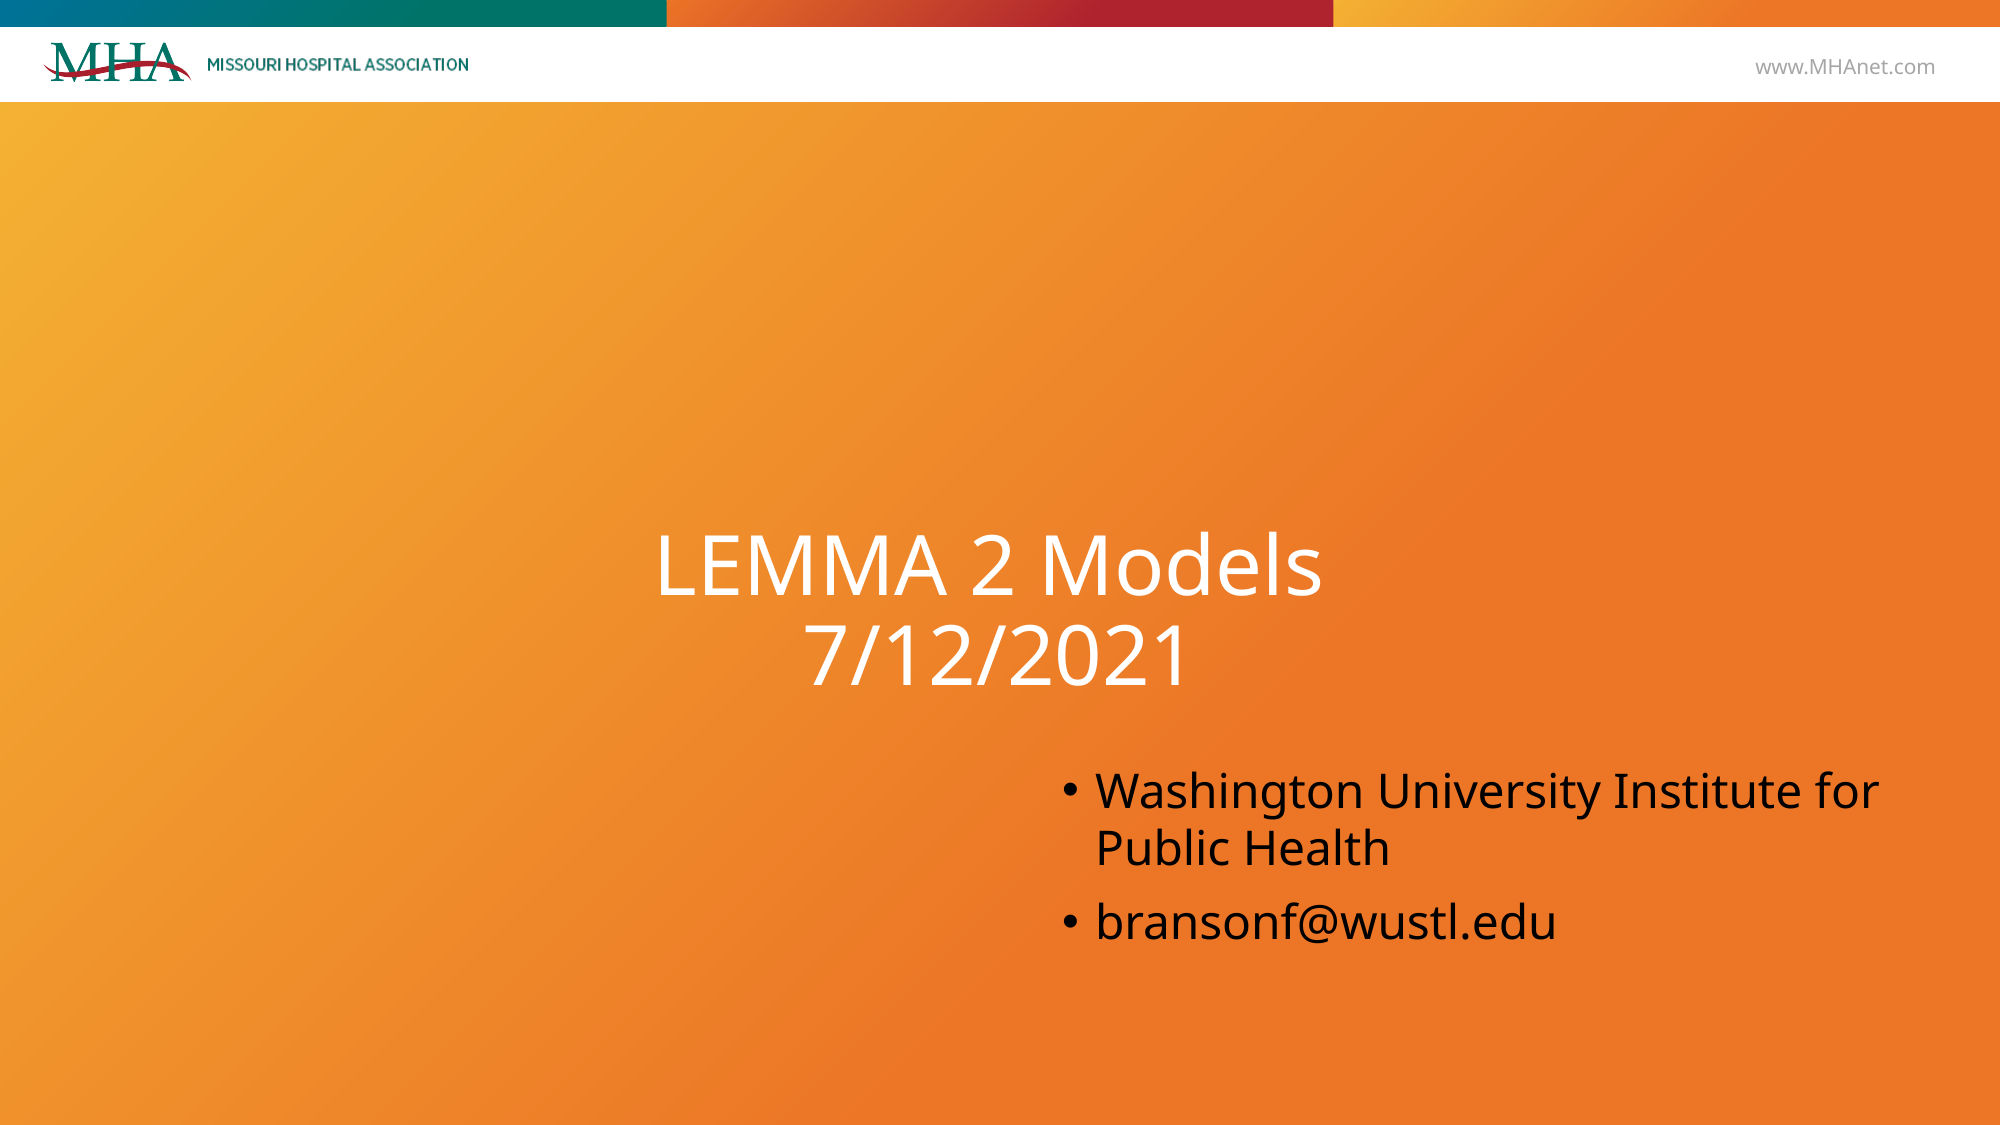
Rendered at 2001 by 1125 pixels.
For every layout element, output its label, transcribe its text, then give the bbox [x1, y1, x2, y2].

subtitle Washington University Institute for Public Health bransonf@wustl.edu [1047, 753, 2000, 959]
title LEMMA 2 Models 7/12/2021 [66, 102, 1934, 1125]
picture [42, 41, 487, 86]
